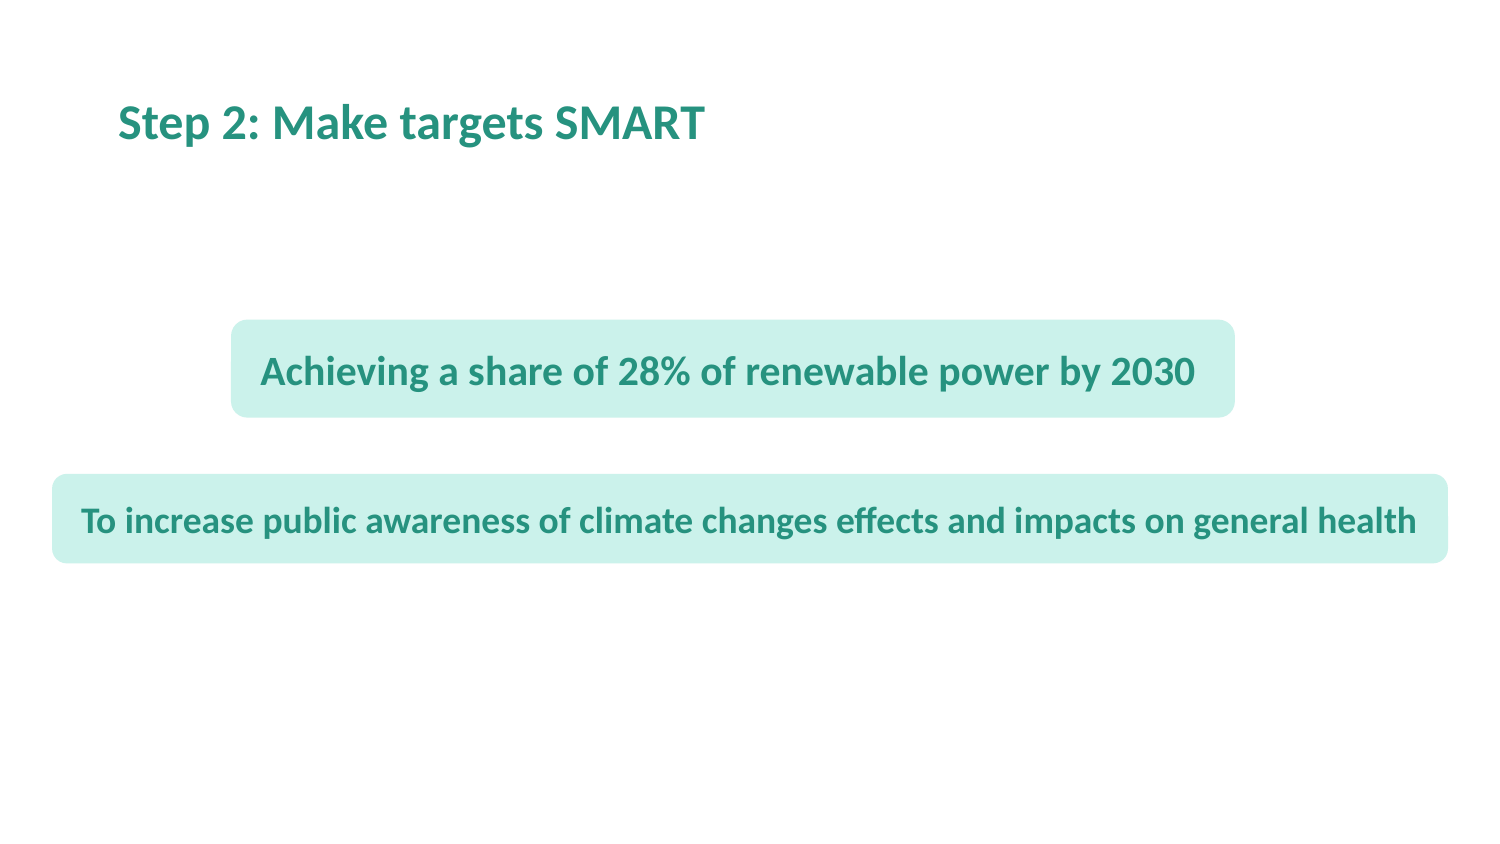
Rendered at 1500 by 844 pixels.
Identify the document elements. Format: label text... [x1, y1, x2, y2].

text_box To increase public awareness of climate changes effects and impacts on general health [50, 472, 1450, 565]
text_box Achieving a share of 28% of renewable power by 2030 [229, 318, 1236, 419]
title Step 2: Make targets SMART [103, 41, 1397, 205]
